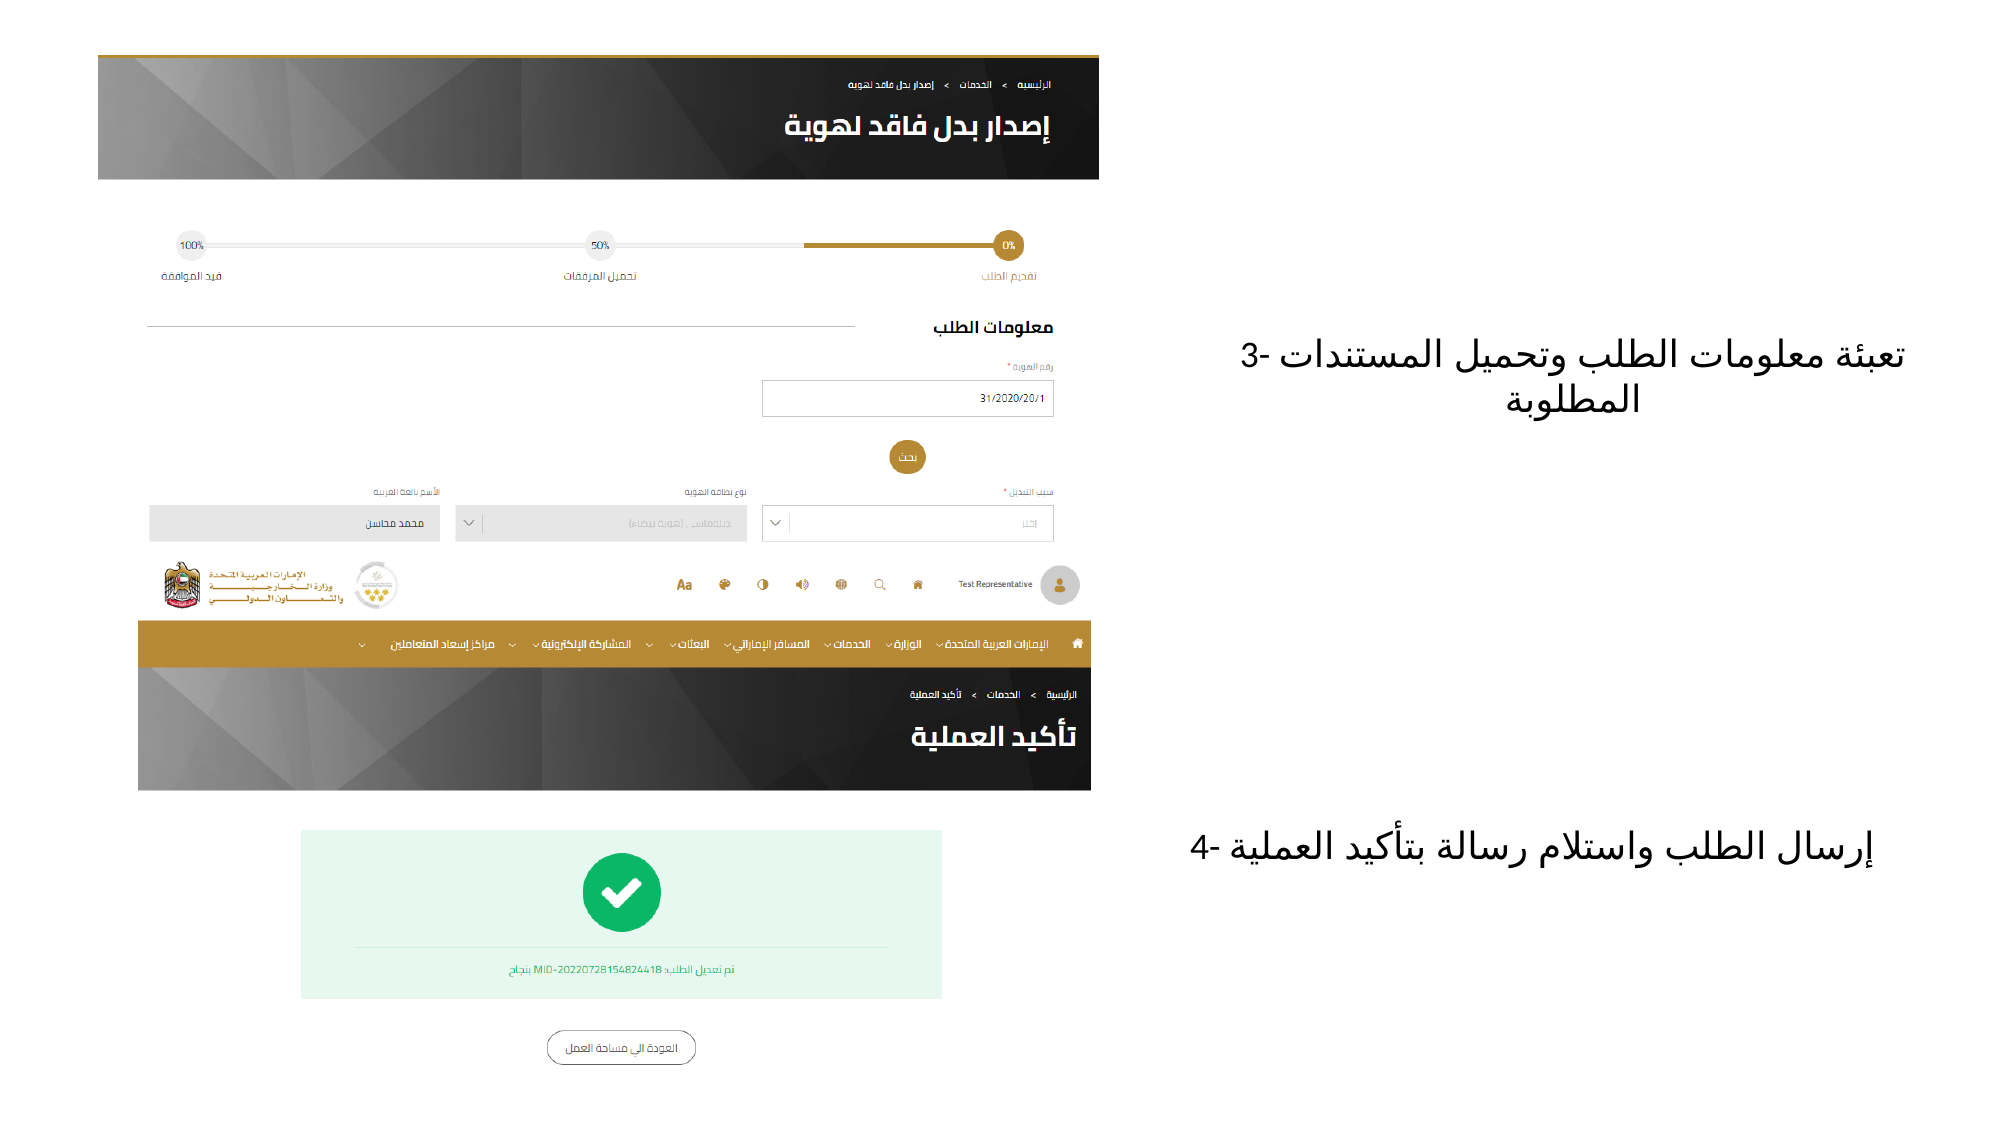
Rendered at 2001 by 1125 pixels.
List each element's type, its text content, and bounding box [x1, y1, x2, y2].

text_box 4- إرسال الطلب واستلام رسالة بتأكيد العملية [1091, 814, 1901, 875]
picture [98, 55, 1099, 1107]
text_box 3- تعبئة معلومات الطلب وتحميل المستندات المطلوبة [1179, 322, 1968, 428]
